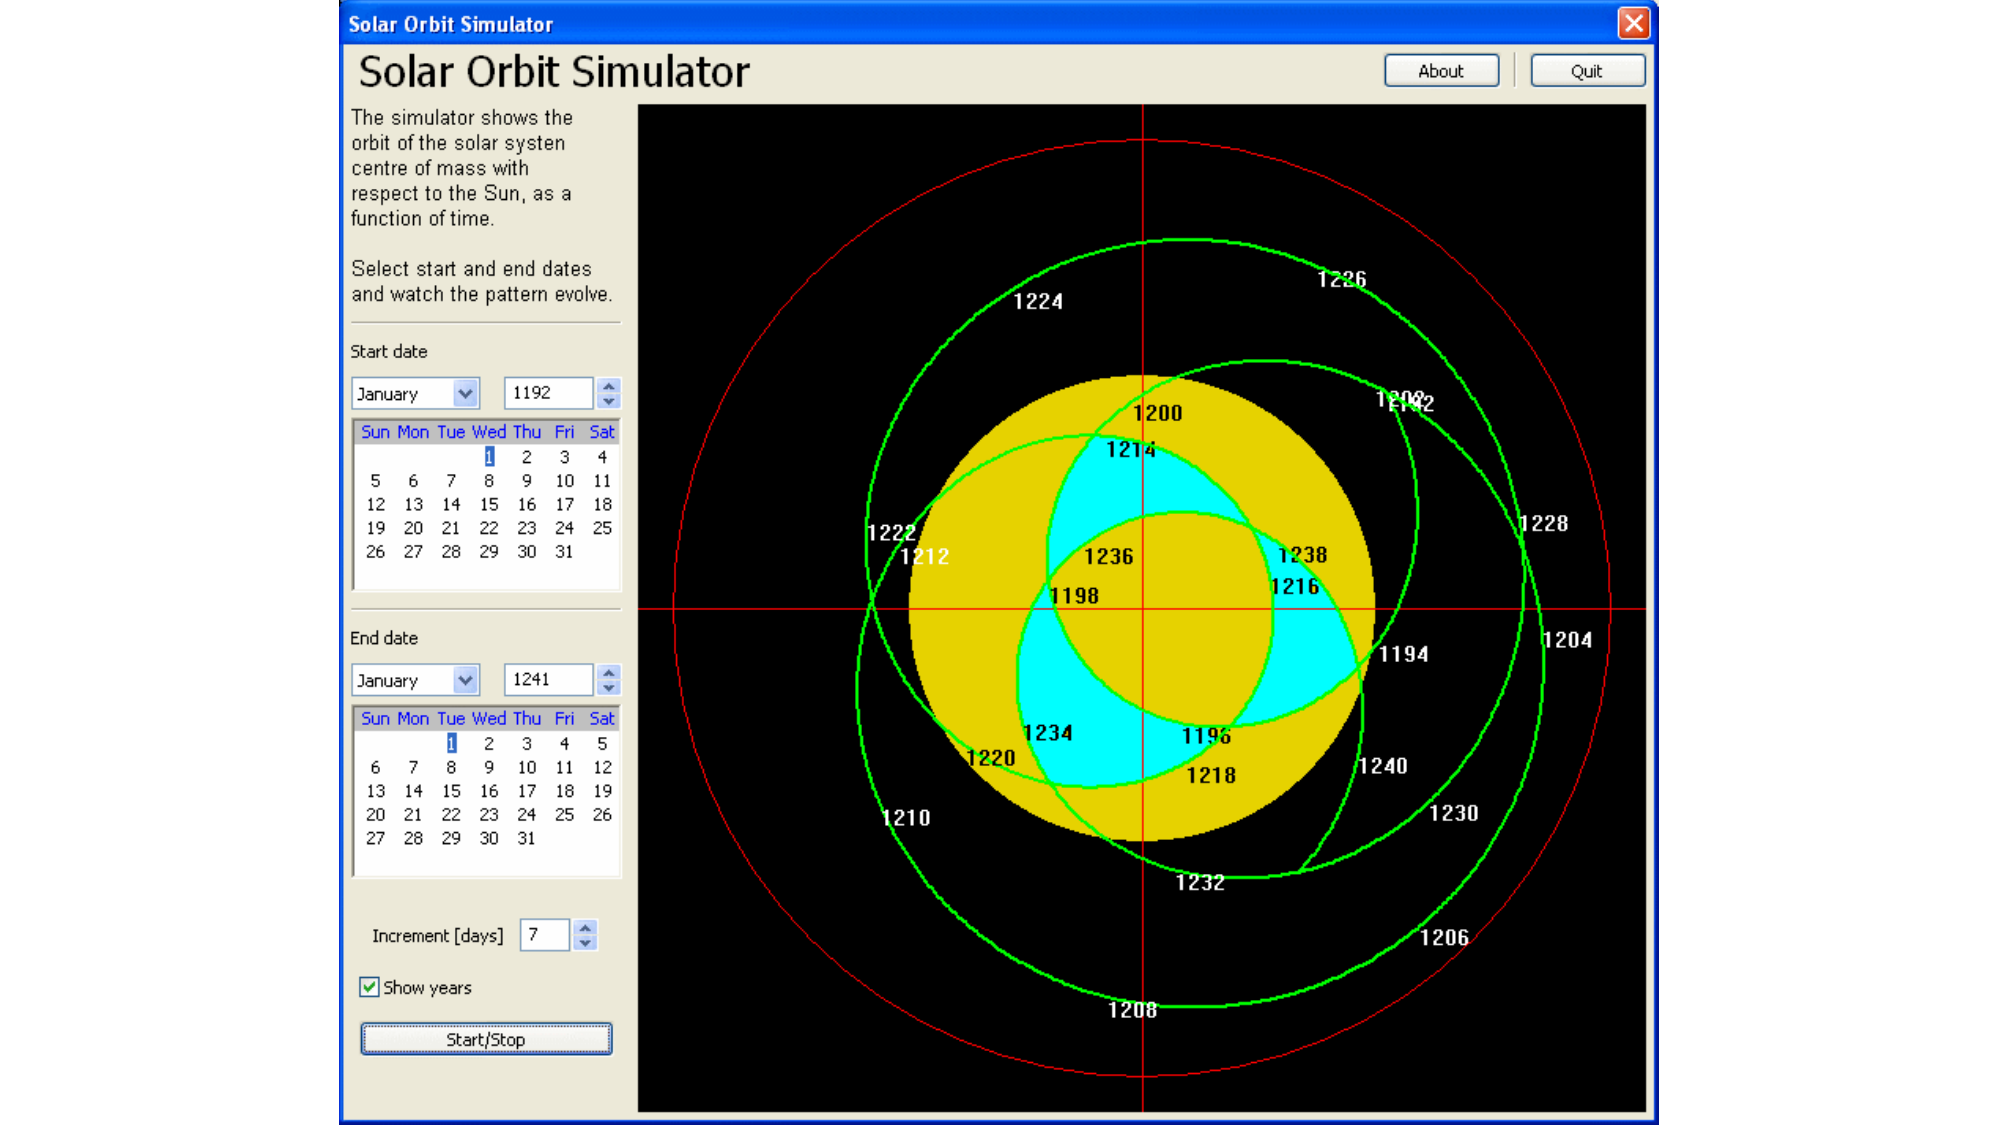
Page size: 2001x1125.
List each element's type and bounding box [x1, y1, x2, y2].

picture [339, 0, 1659, 1125]
